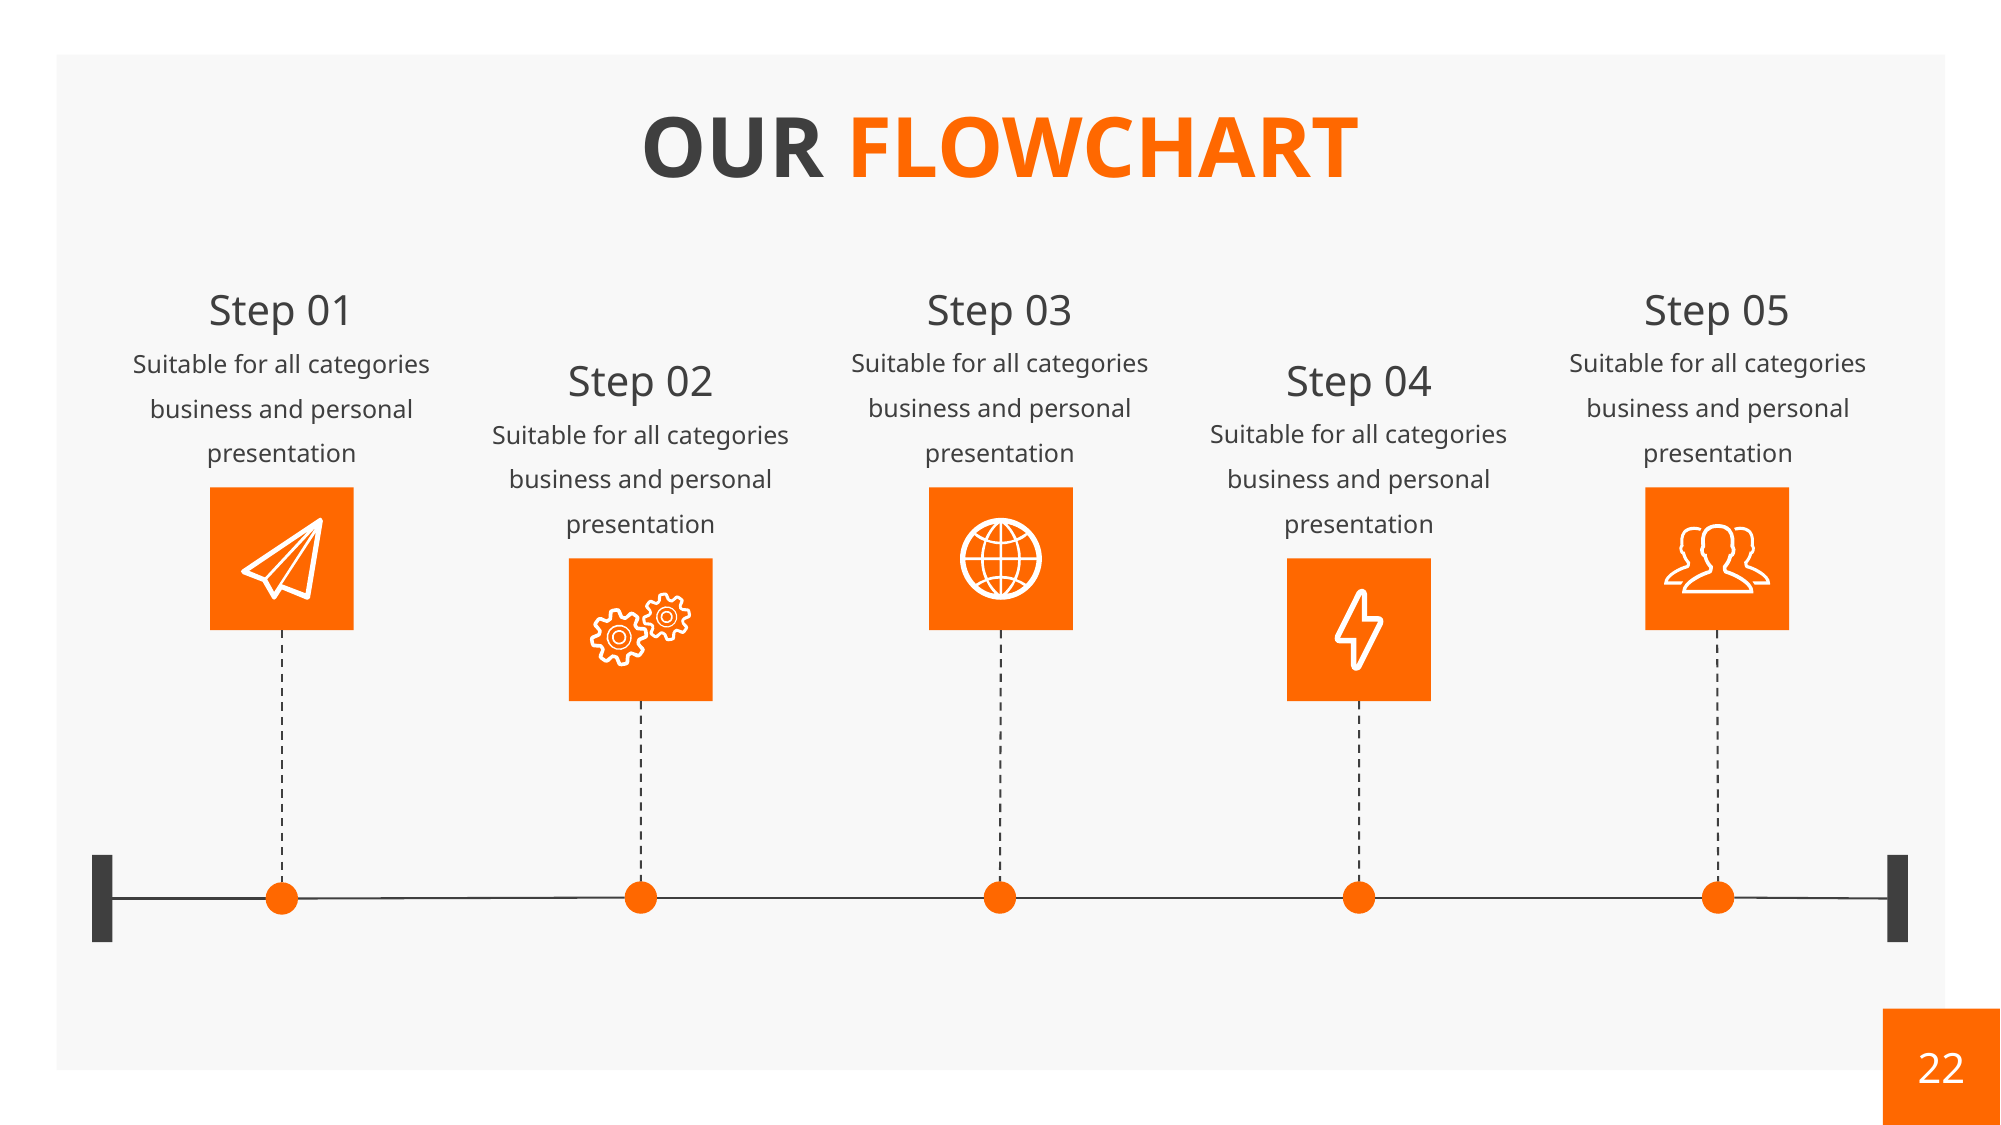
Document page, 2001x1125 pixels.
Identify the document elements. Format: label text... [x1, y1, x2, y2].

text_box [588, 596, 693, 663]
text_box [91, 854, 113, 943]
text_box [1700, 880, 1736, 915]
text_box [1341, 880, 1377, 915]
text_box [1334, 588, 1384, 671]
text_box [264, 881, 299, 916]
text_box Suitable for all categories business and personal presentation [826, 325, 1174, 475]
text_box Suitable for all categories business and personal presentation [1185, 396, 1533, 546]
text_box Step 03 [912, 276, 1088, 341]
text_box Suitable for all categories business and personal presentation [1544, 325, 1892, 475]
text_box [623, 880, 659, 915]
text_box [1286, 557, 1432, 702]
text_box [982, 880, 1018, 915]
text_box Step 01 [193, 276, 370, 342]
text_box Step 02 [552, 347, 729, 413]
text_box [960, 517, 1042, 600]
text_box Suitable for all categories business and personal presentation [108, 325, 456, 476]
text_box [1644, 486, 1790, 631]
text_box [240, 517, 323, 600]
text_box Step 05 [1629, 276, 1805, 341]
text_box [1886, 854, 1909, 943]
title OUR FLOWCHART [427, 78, 1573, 224]
text_box [928, 486, 1074, 631]
text_box [209, 486, 355, 631]
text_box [1664, 524, 1771, 594]
text_box Suitable for all categories business and personal presentation [467, 396, 815, 547]
text_box Step 04 [1271, 347, 1447, 412]
text_box [568, 557, 714, 702]
